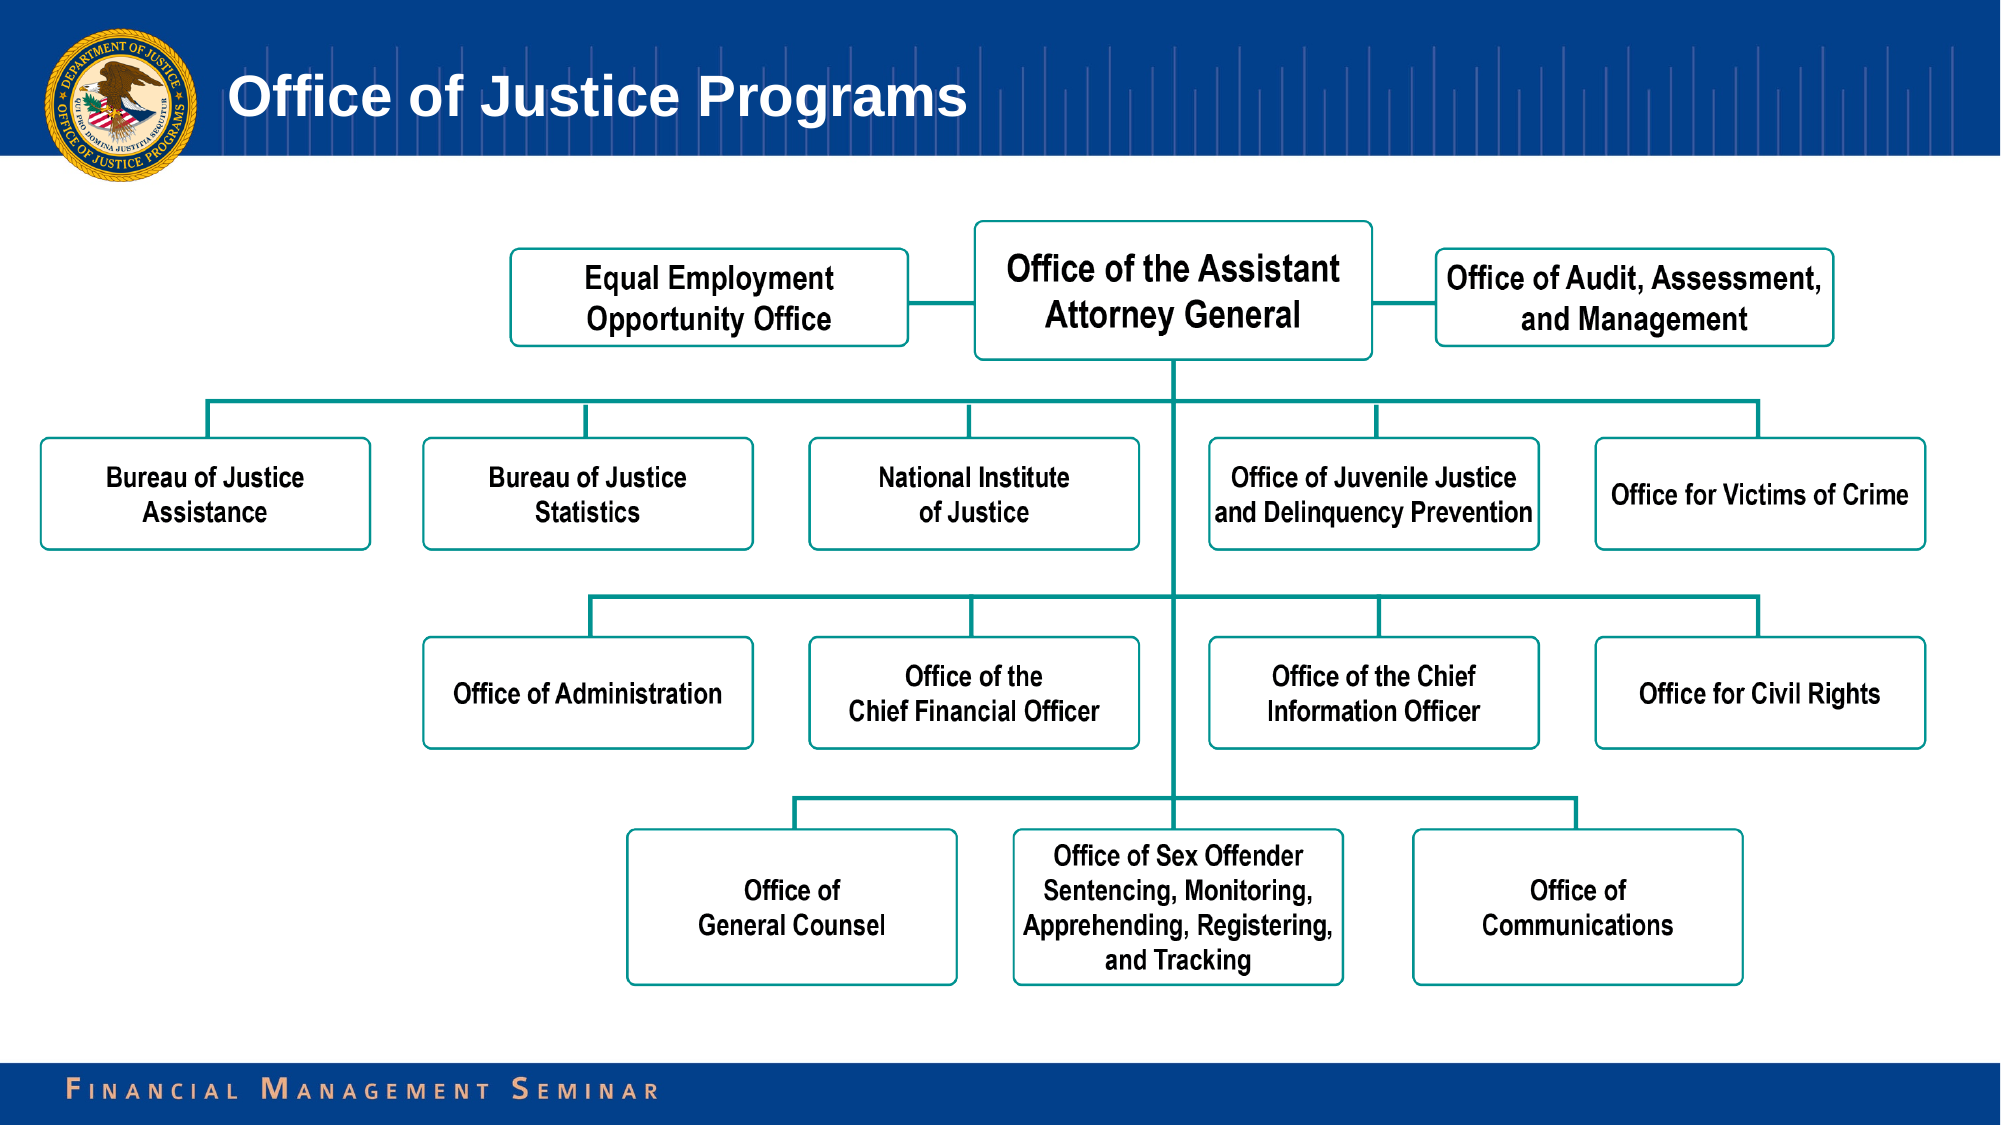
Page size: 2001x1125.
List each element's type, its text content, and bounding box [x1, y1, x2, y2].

title Office of Justice Programs [212, 44, 1999, 149]
picture [0, 0, 2001, 1125]
